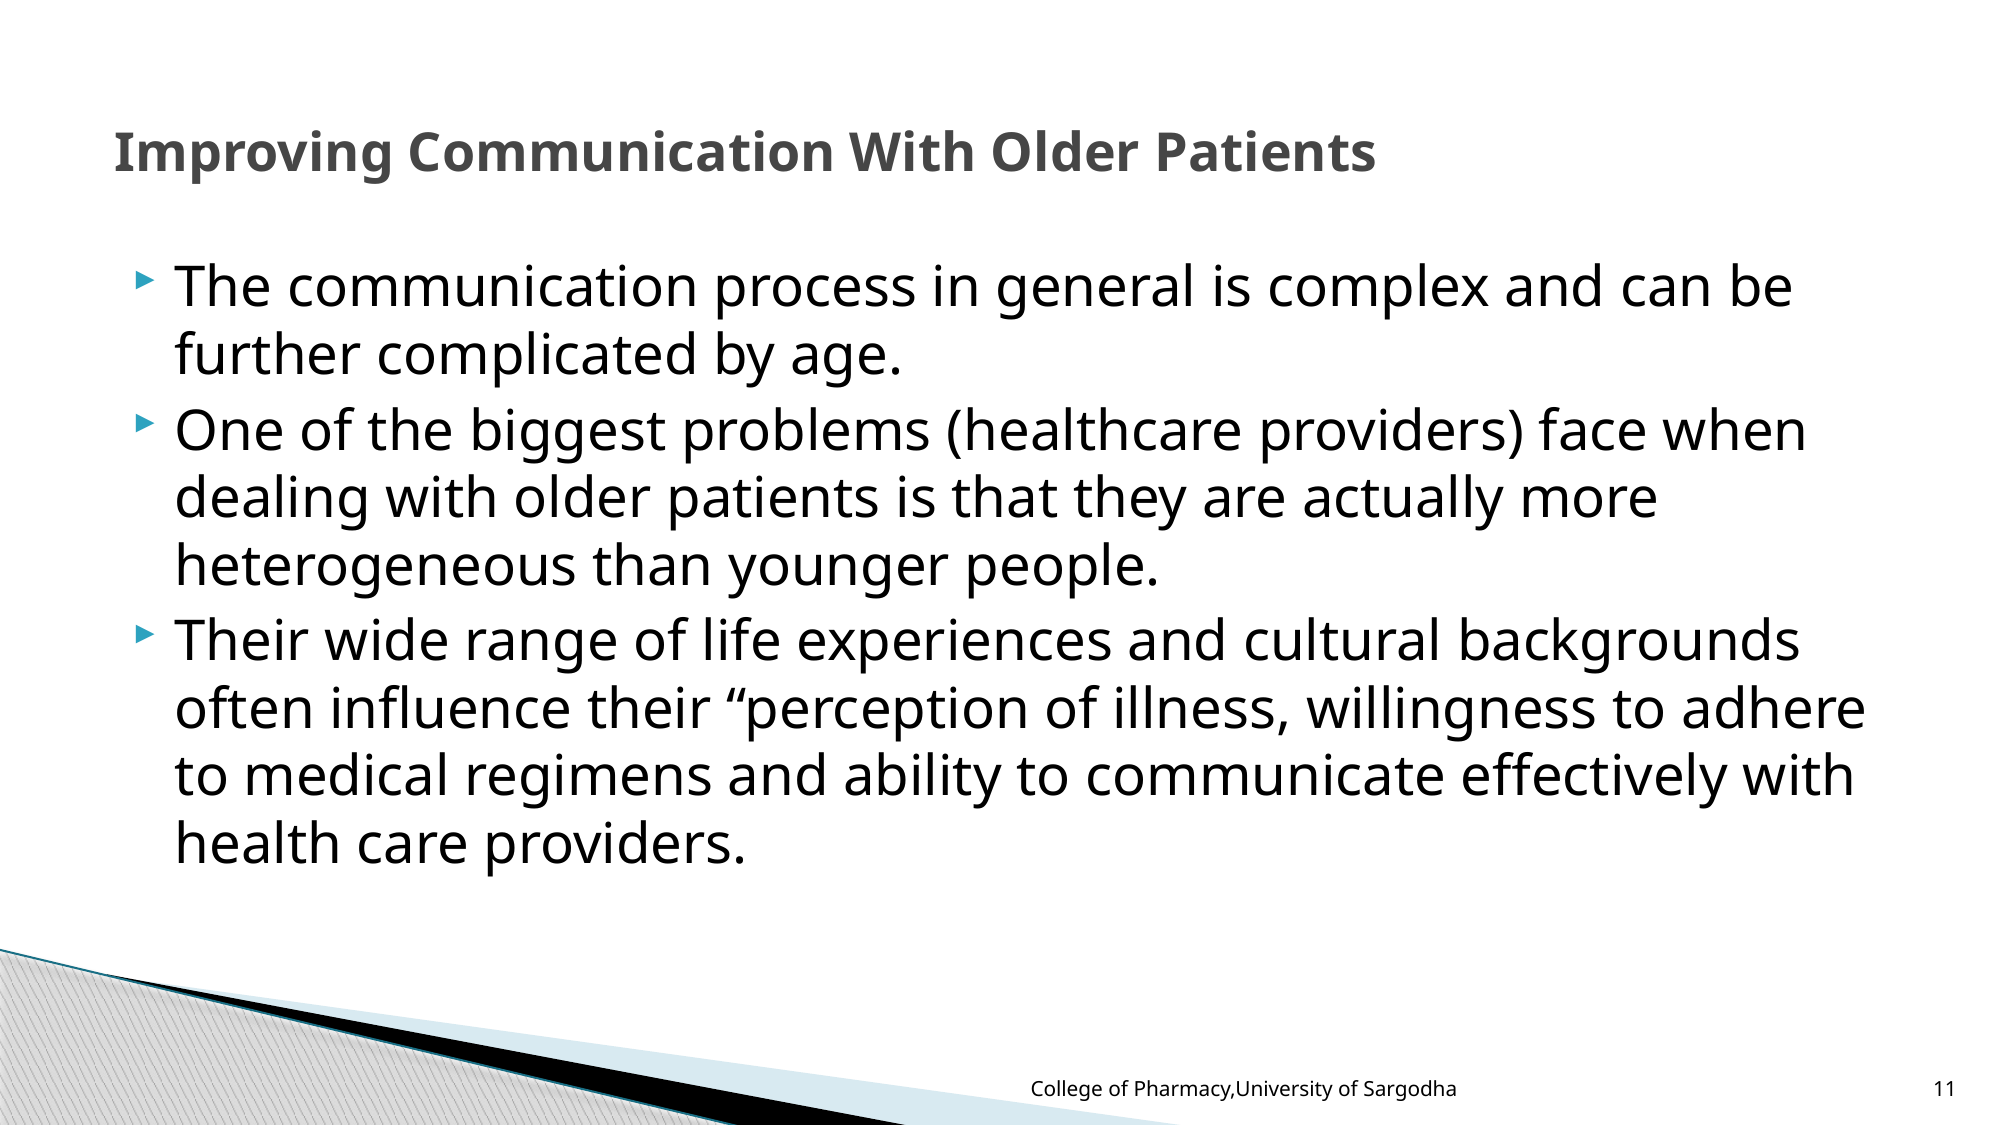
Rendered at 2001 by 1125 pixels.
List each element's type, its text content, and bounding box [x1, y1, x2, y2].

list The communication process in general is complex and can be further complicated by age. One of the biggest problems (healthcare providers) face when dealing with older patients is that they are actually more heterogeneous than younger people. Their wide range of life experiences and cultural backgrounds often influence their “perception of illness, willingness to adhere to medical regimens and ability to communicate effectively with health care providers. [99, 243, 1900, 986]
slide_number 11 [1891, 1051, 1972, 1112]
title Improving Communication With Older Patients [99, 45, 1900, 190]
footer College of Pharmacy,University of Sargodha [957, 1051, 1473, 1112]
